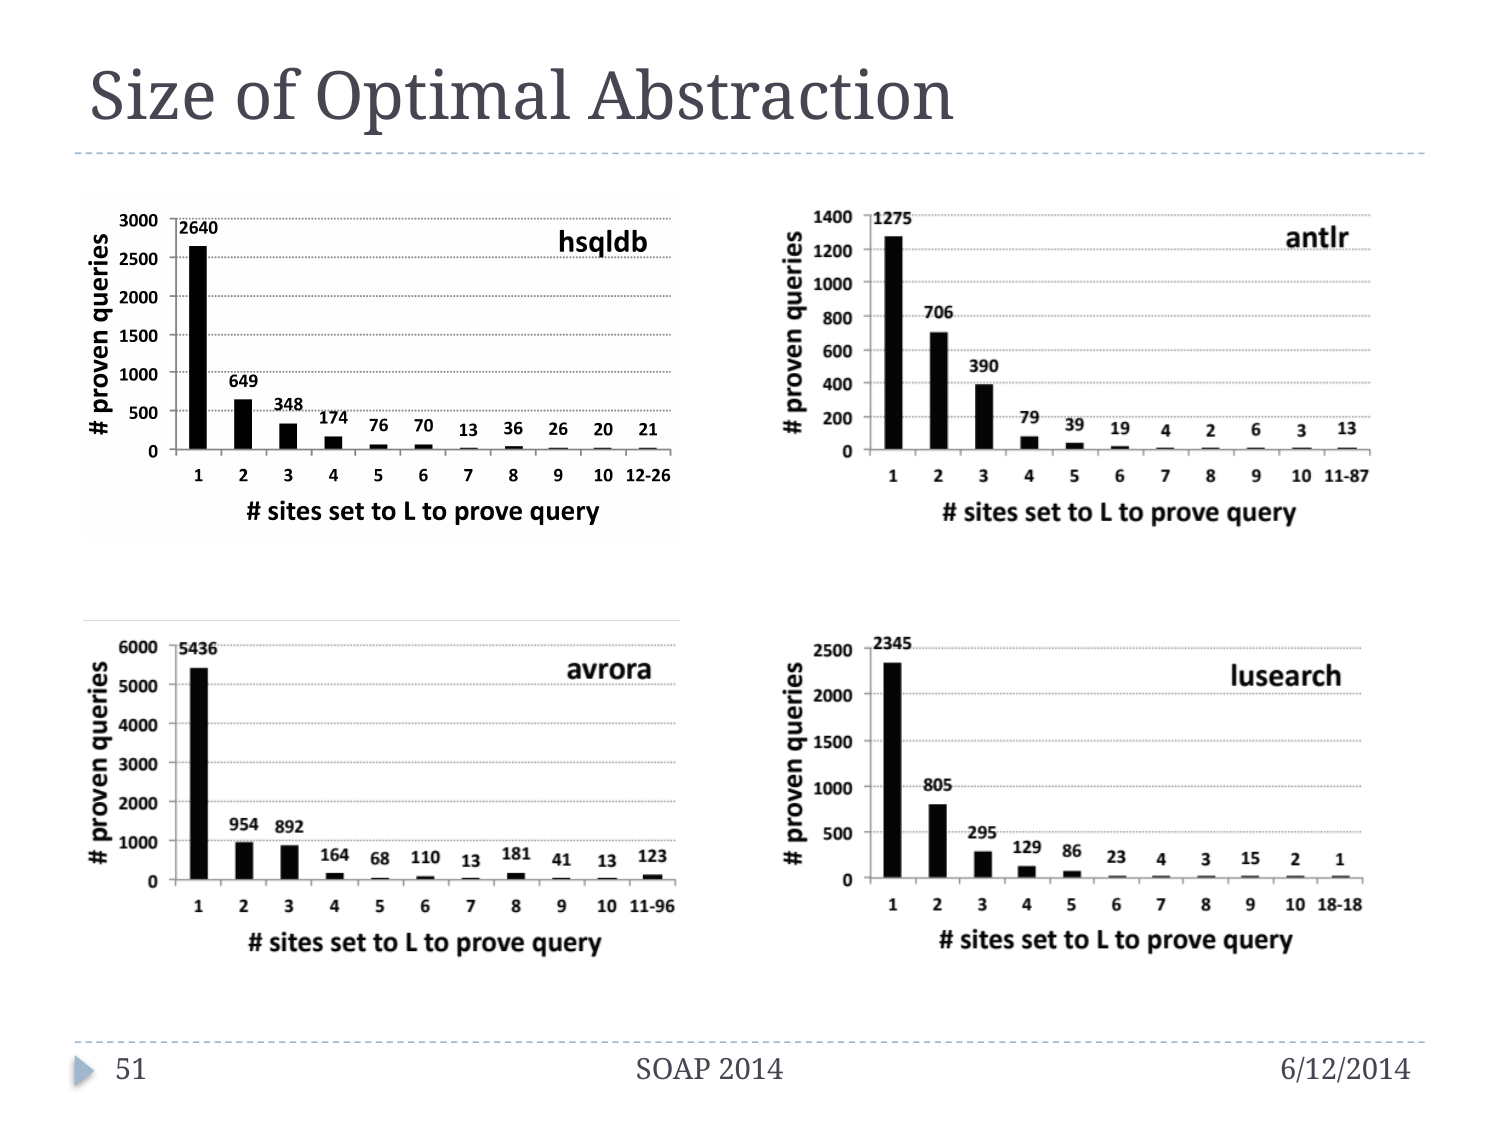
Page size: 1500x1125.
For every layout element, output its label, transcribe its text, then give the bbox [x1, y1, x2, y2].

footer SOAP 2014 [234, 1042, 1185, 1103]
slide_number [1185, 1042, 1426, 1103]
picture [778, 626, 1370, 977]
picture [756, 190, 1389, 541]
slide_number 51 [100, 1042, 234, 1103]
picture [82, 619, 681, 970]
picture [59, 192, 692, 543]
title Size of Optimal Abstraction [75, 24, 1425, 140]
